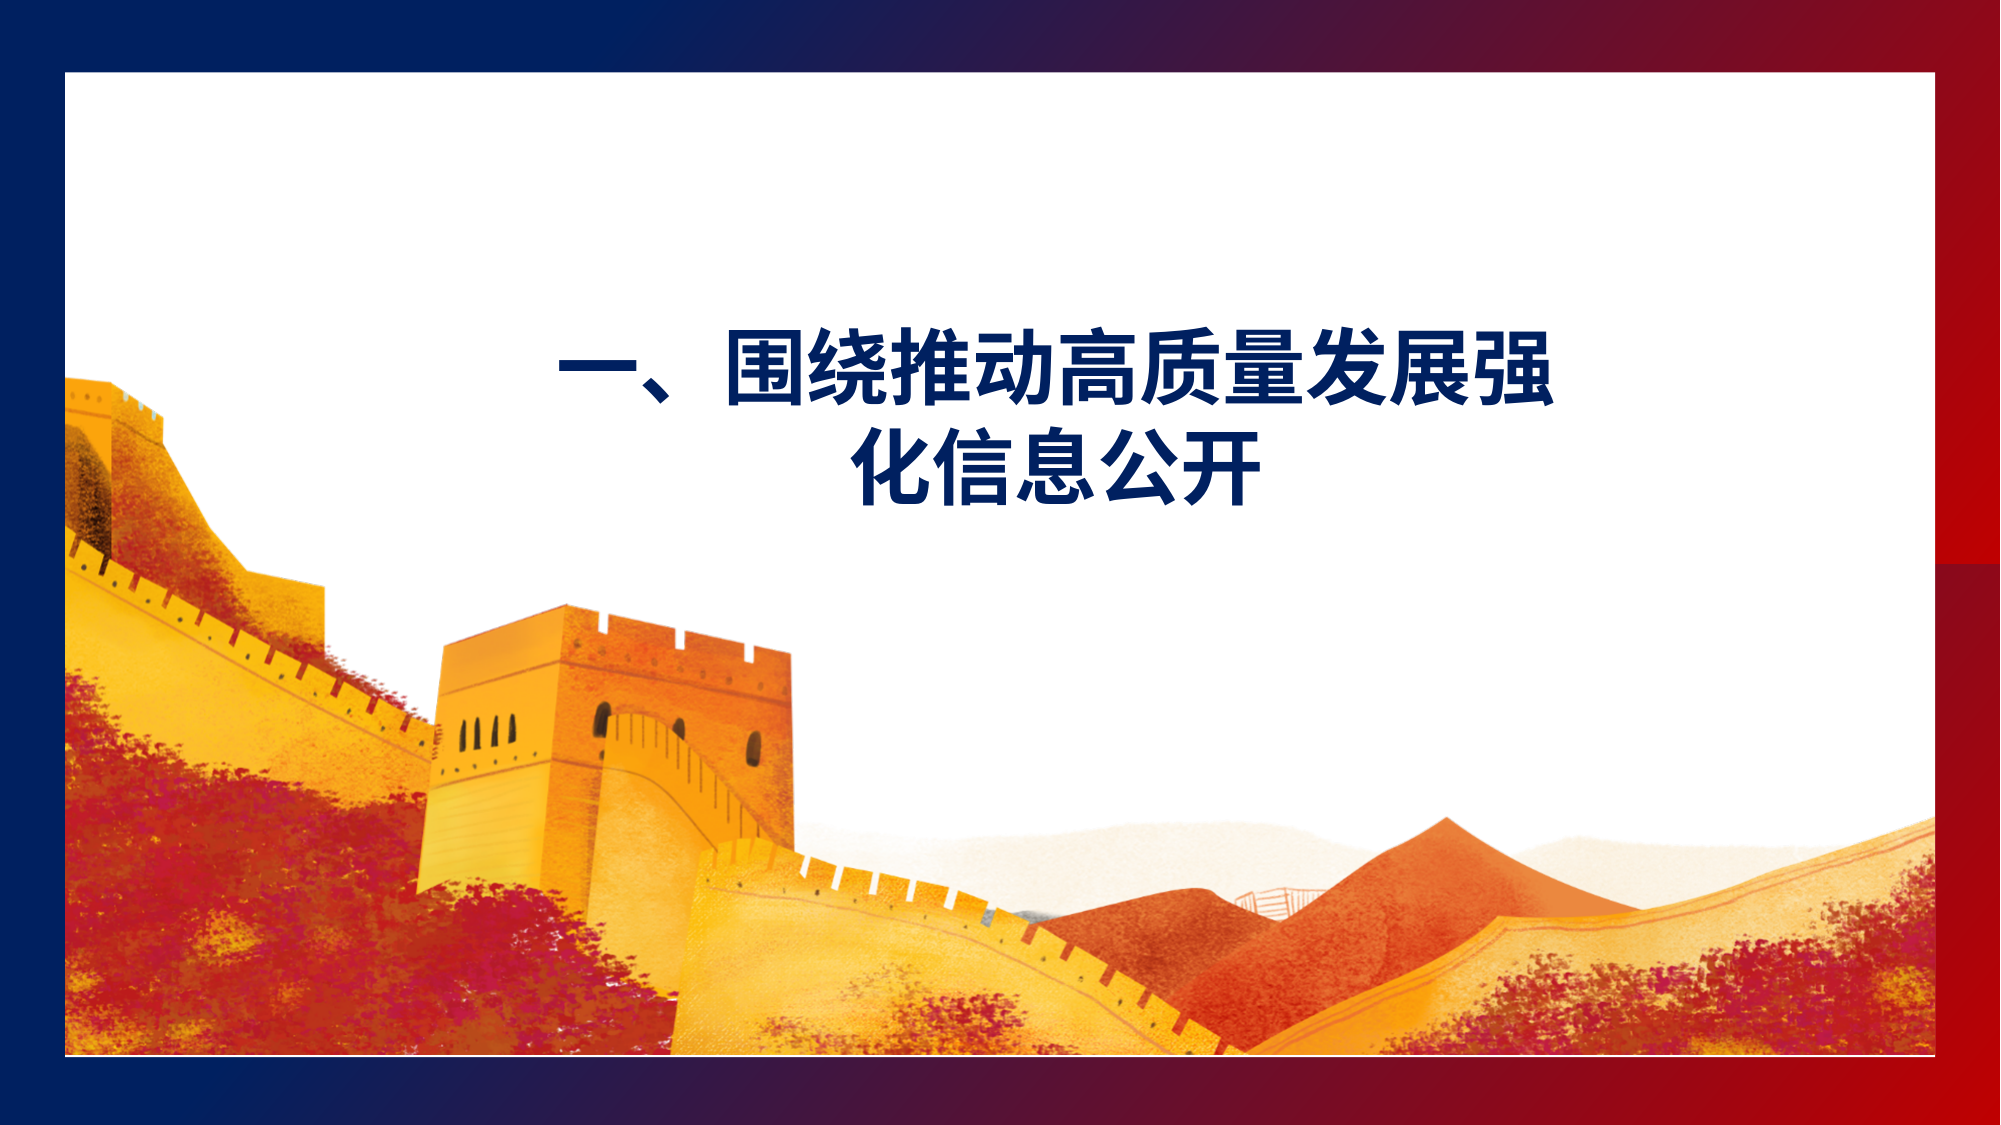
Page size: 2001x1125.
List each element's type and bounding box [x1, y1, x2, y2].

picture [65, 70, 1935, 1055]
